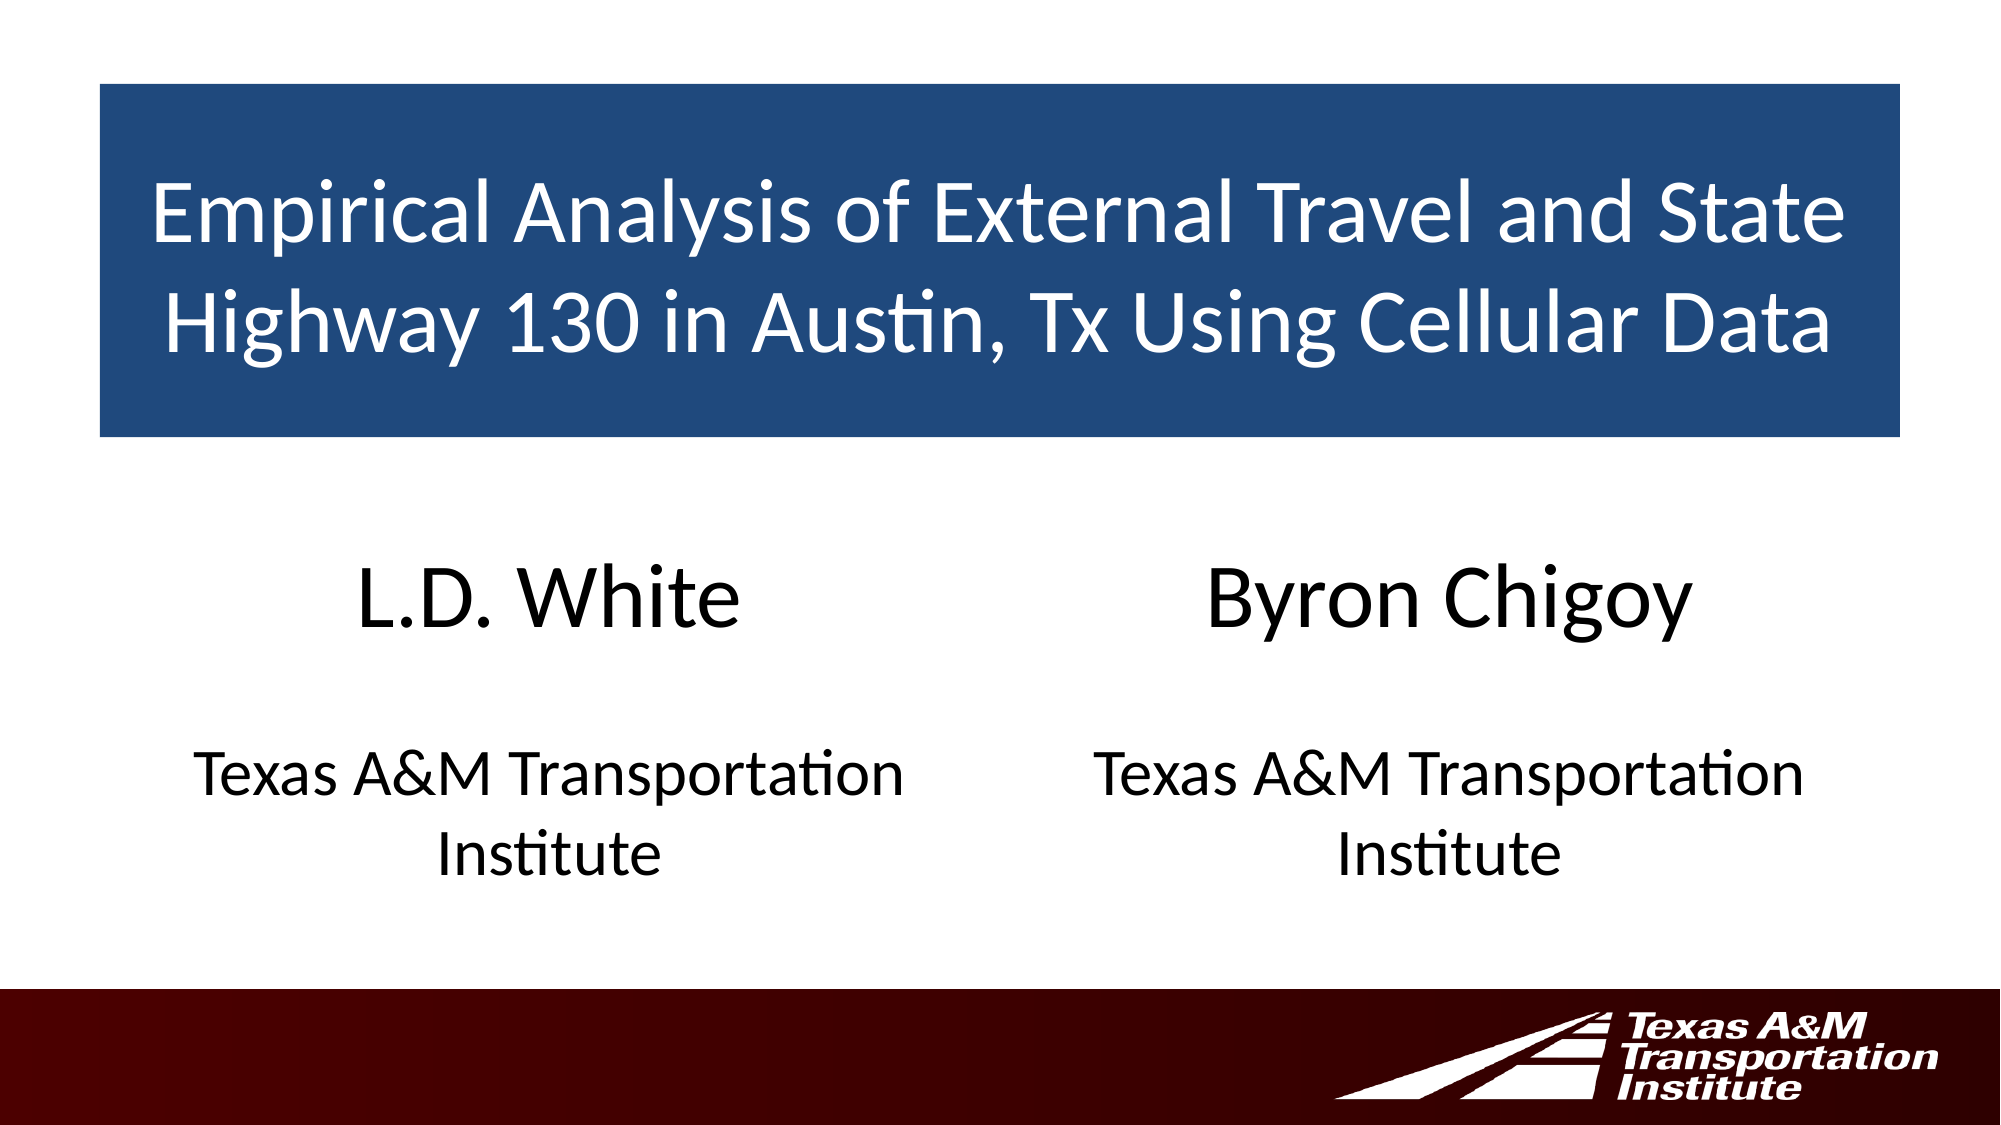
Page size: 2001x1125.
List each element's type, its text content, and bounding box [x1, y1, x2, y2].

picture [1333, 1012, 1938, 1100]
subtitle L.D. White Texas A&M Transportation Institute [99, 437, 999, 988]
text_box Byron Chigoy Texas A&M Transportation Institute [999, 437, 1900, 988]
title Empirical Analysis of External Travel and State Highway 130 in Austin, Tx Using Cellular Data [99, 83, 1900, 437]
